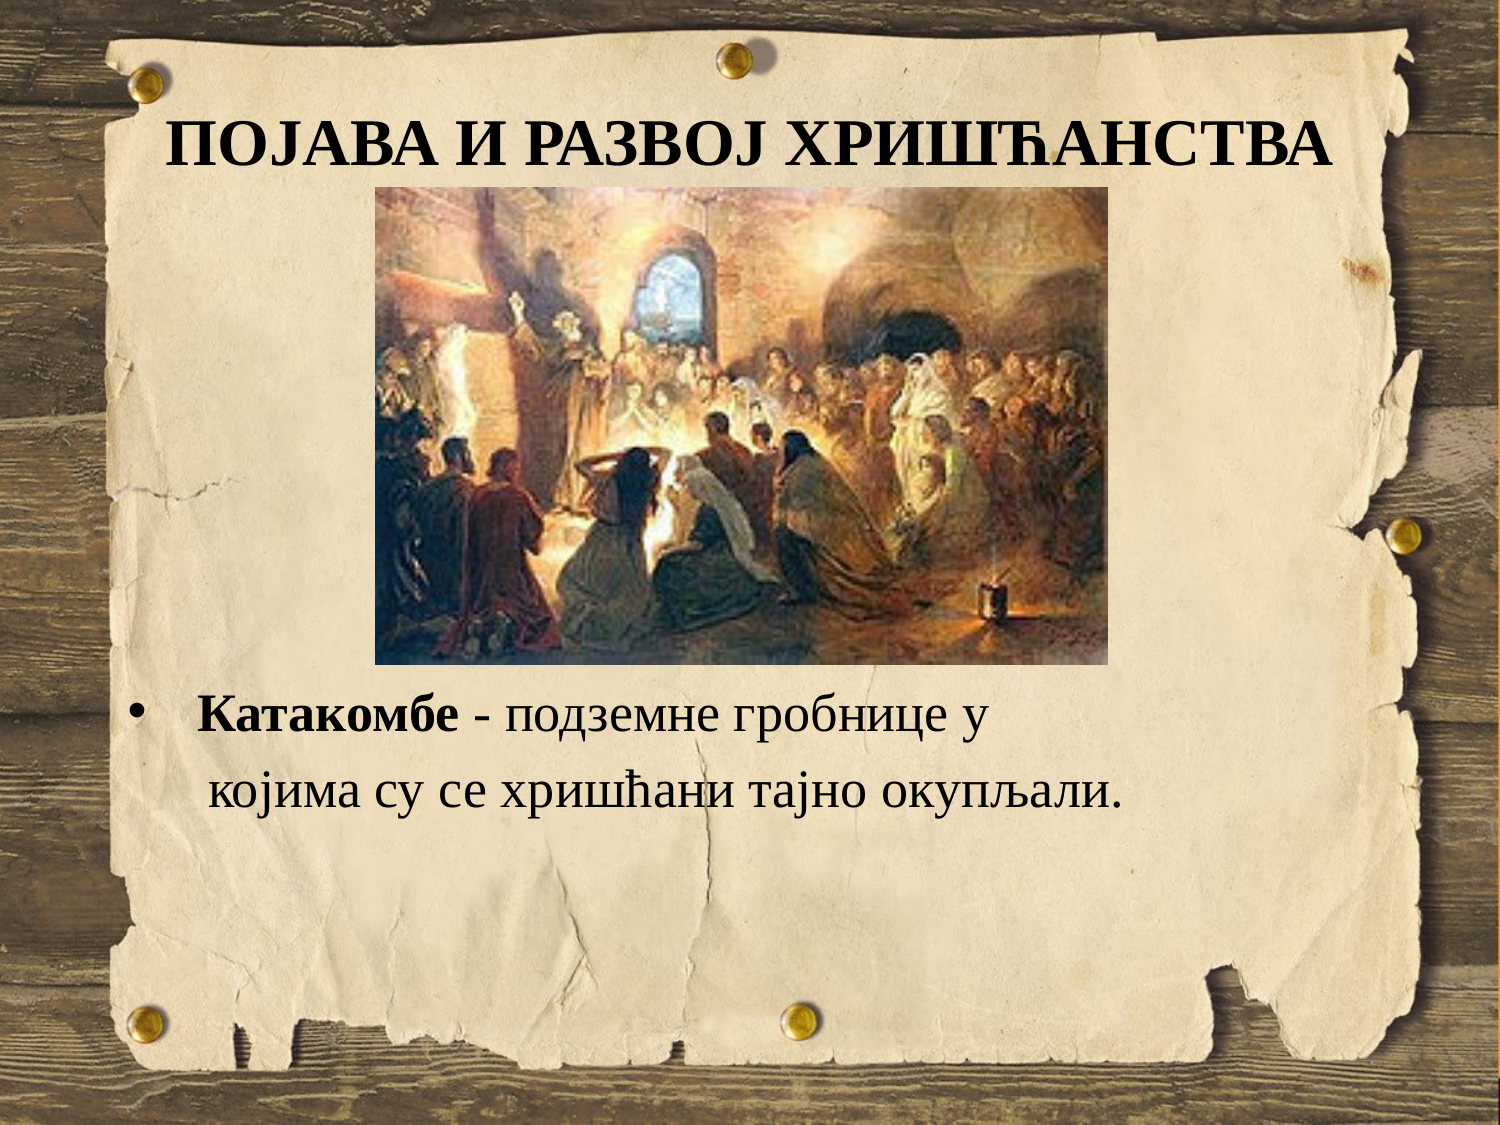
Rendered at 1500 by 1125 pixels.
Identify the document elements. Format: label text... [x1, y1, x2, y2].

title ПОЈАВА И РАЗВОЈ ХРИШЋАНСТВА [75, 45, 1425, 233]
list Катакомбе - подземне гробнице у којима су се хришћани тајно окупљали. [112, 262, 1425, 1005]
picture [0, 0, 1500, 1125]
